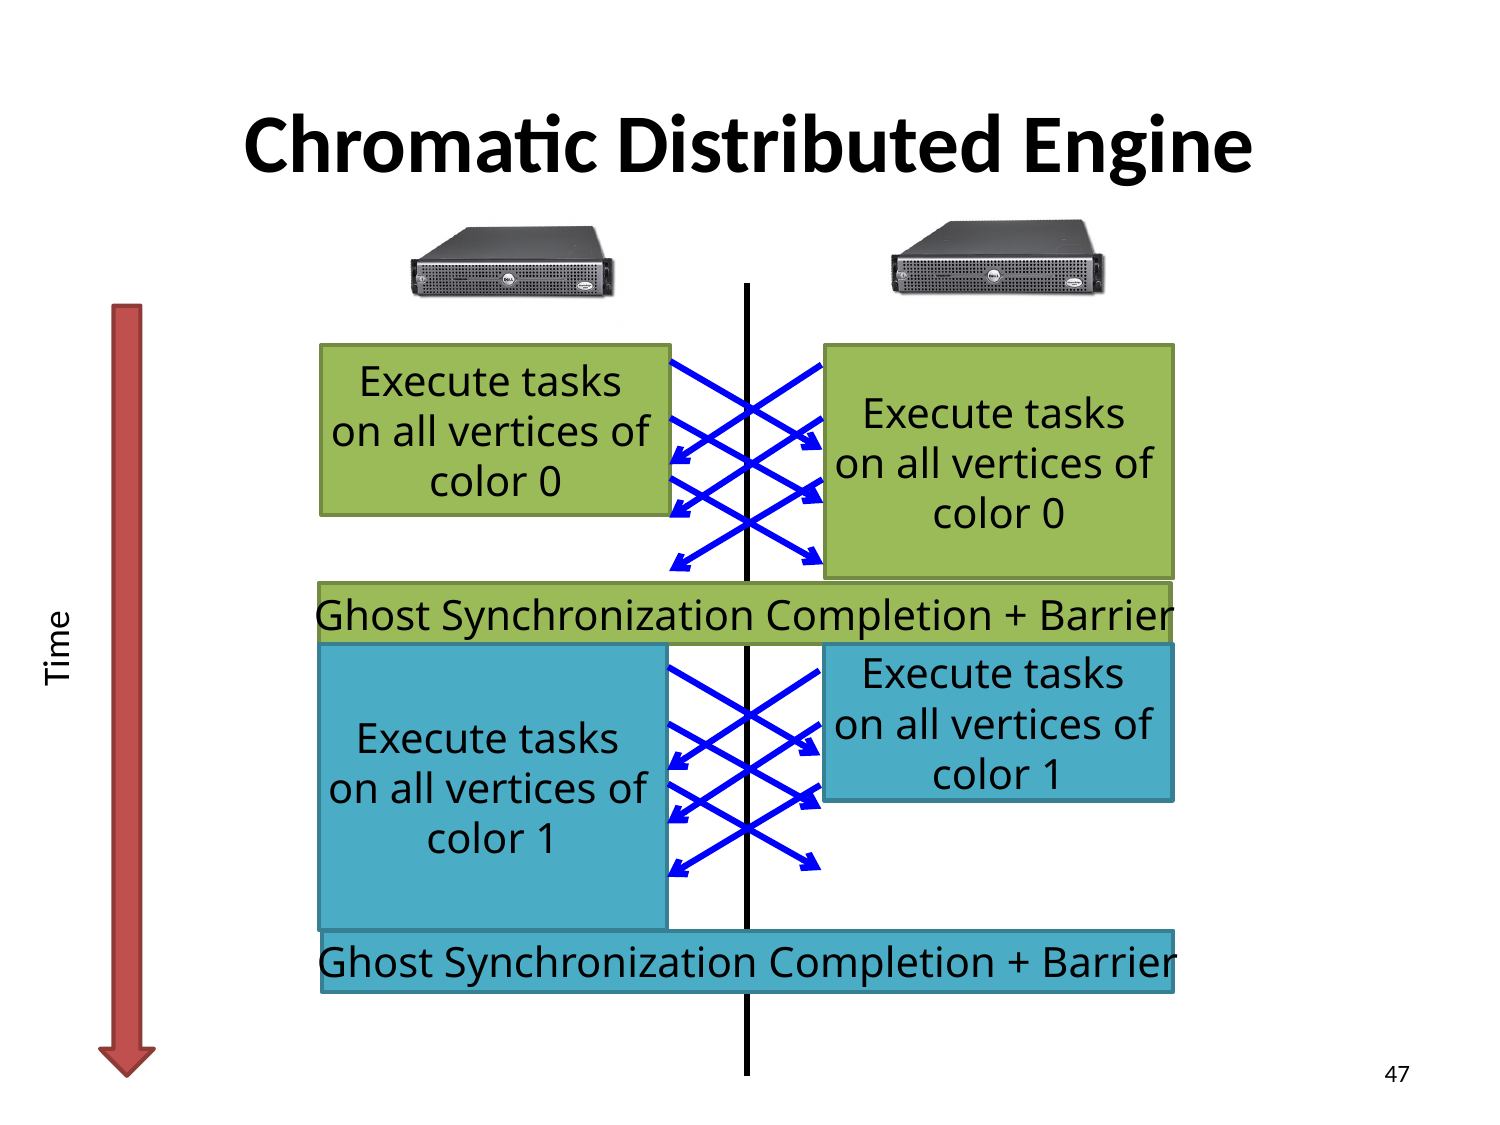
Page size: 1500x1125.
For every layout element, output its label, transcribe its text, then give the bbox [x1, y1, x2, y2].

text_box Ghost Synchronization Completion + Barrier [752, 929, 1175, 994]
text_box Ghost Synchronization Completion + Barrier [317, 581, 743, 646]
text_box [666, 666, 822, 877]
picture [882, 187, 1115, 327]
text_box Ghost Synchronization Completion + Barrier [752, 581, 1173, 646]
picture [402, 194, 624, 328]
text_box Execute tasks on all vertices of color 0 [823, 343, 1175, 580]
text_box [669, 360, 824, 572]
slide_number 47 [1074, 1042, 1425, 1103]
text_box Time [24, 596, 84, 702]
text_box Execute tasks on all vertices of color 0 [319, 343, 672, 517]
text_box [98, 303, 156, 1078]
text_box Execute tasks on all vertices of color 1 [317, 642, 669, 932]
title Chromatic Distributed Engine [75, 45, 1425, 233]
text_box Ghost Synchronization Completion + Barrier [320, 929, 743, 994]
text_box Execute tasks on all vertices of color 1 [822, 642, 1175, 803]
